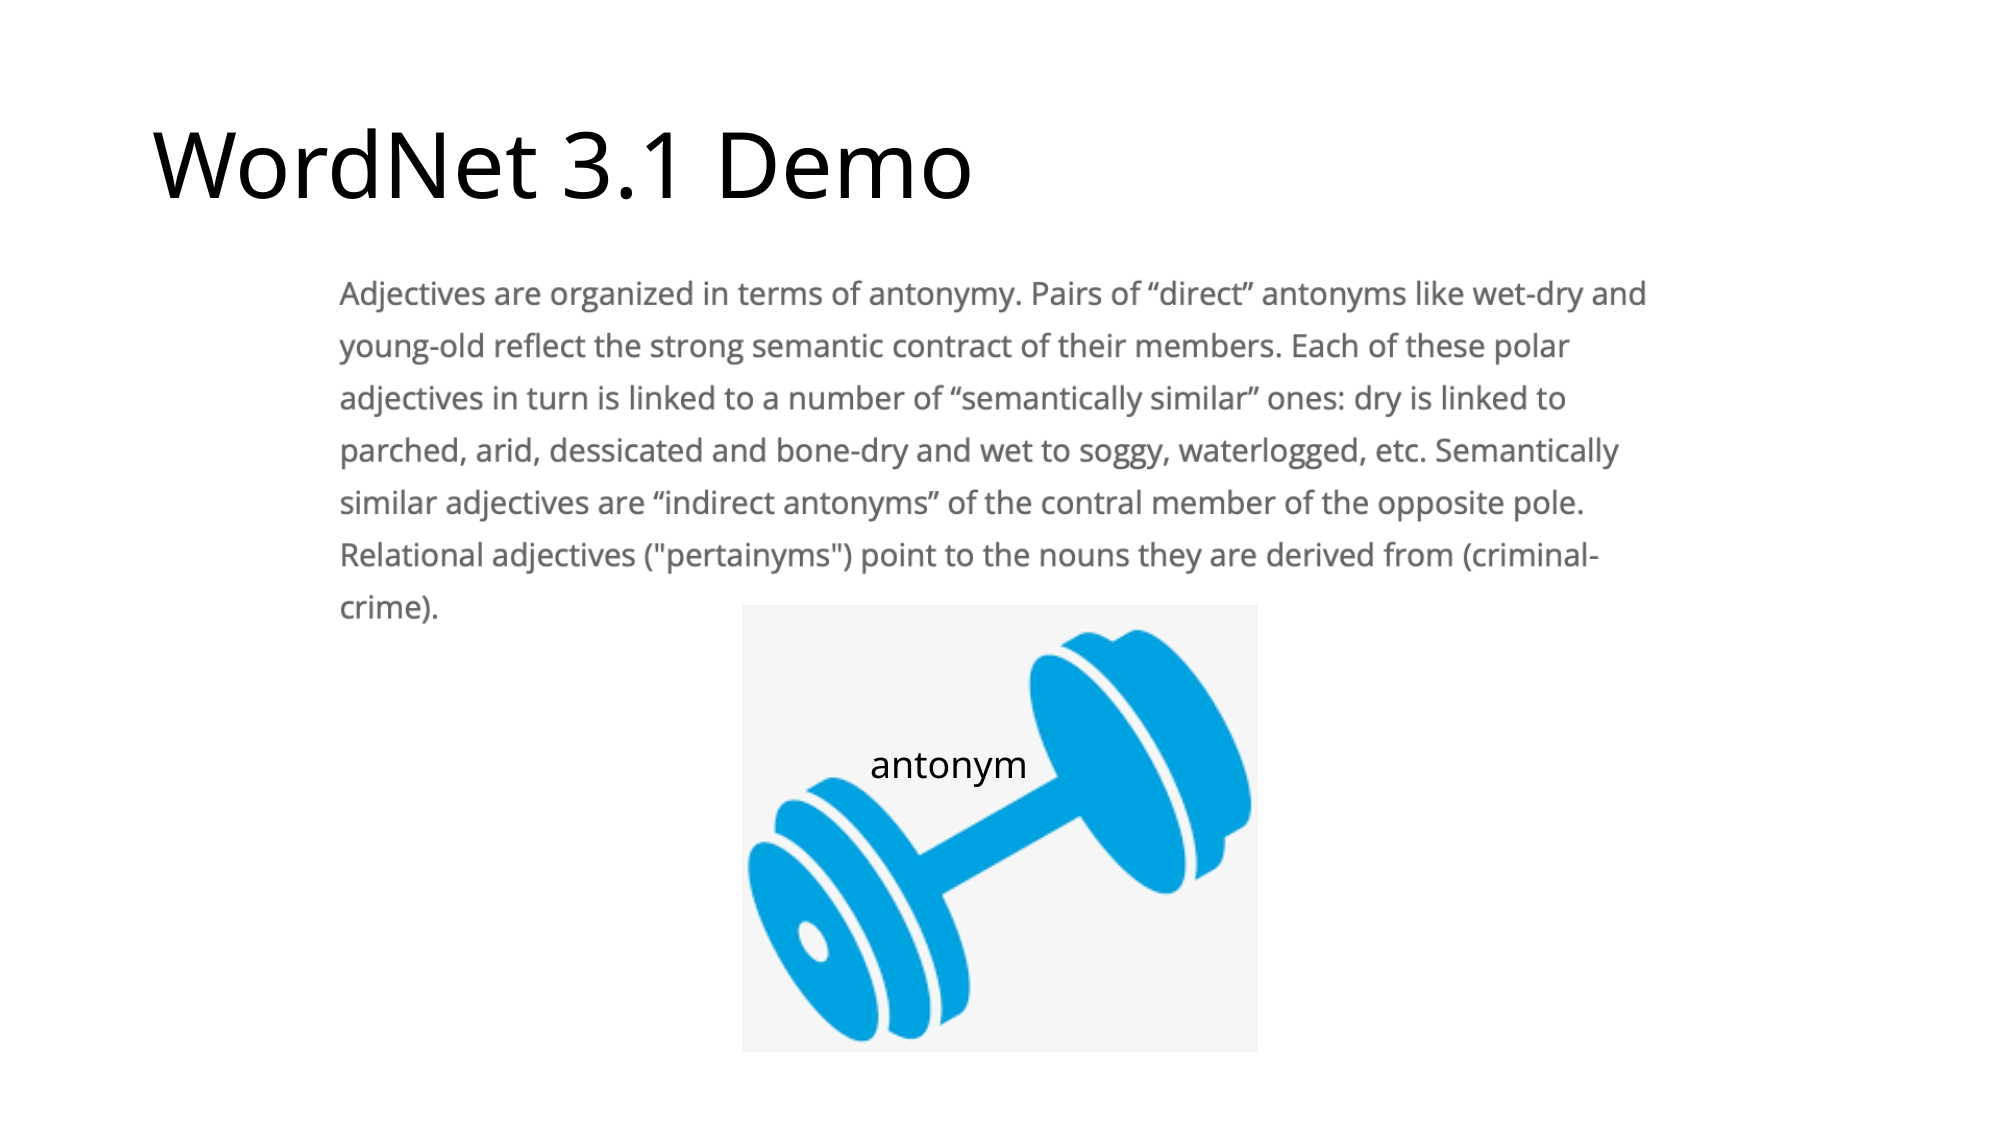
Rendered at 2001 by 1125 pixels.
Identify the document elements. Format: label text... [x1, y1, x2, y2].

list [335, 260, 1664, 629]
picture [742, 605, 1258, 1053]
title WordNet 3.1 Demo [137, 59, 1863, 278]
